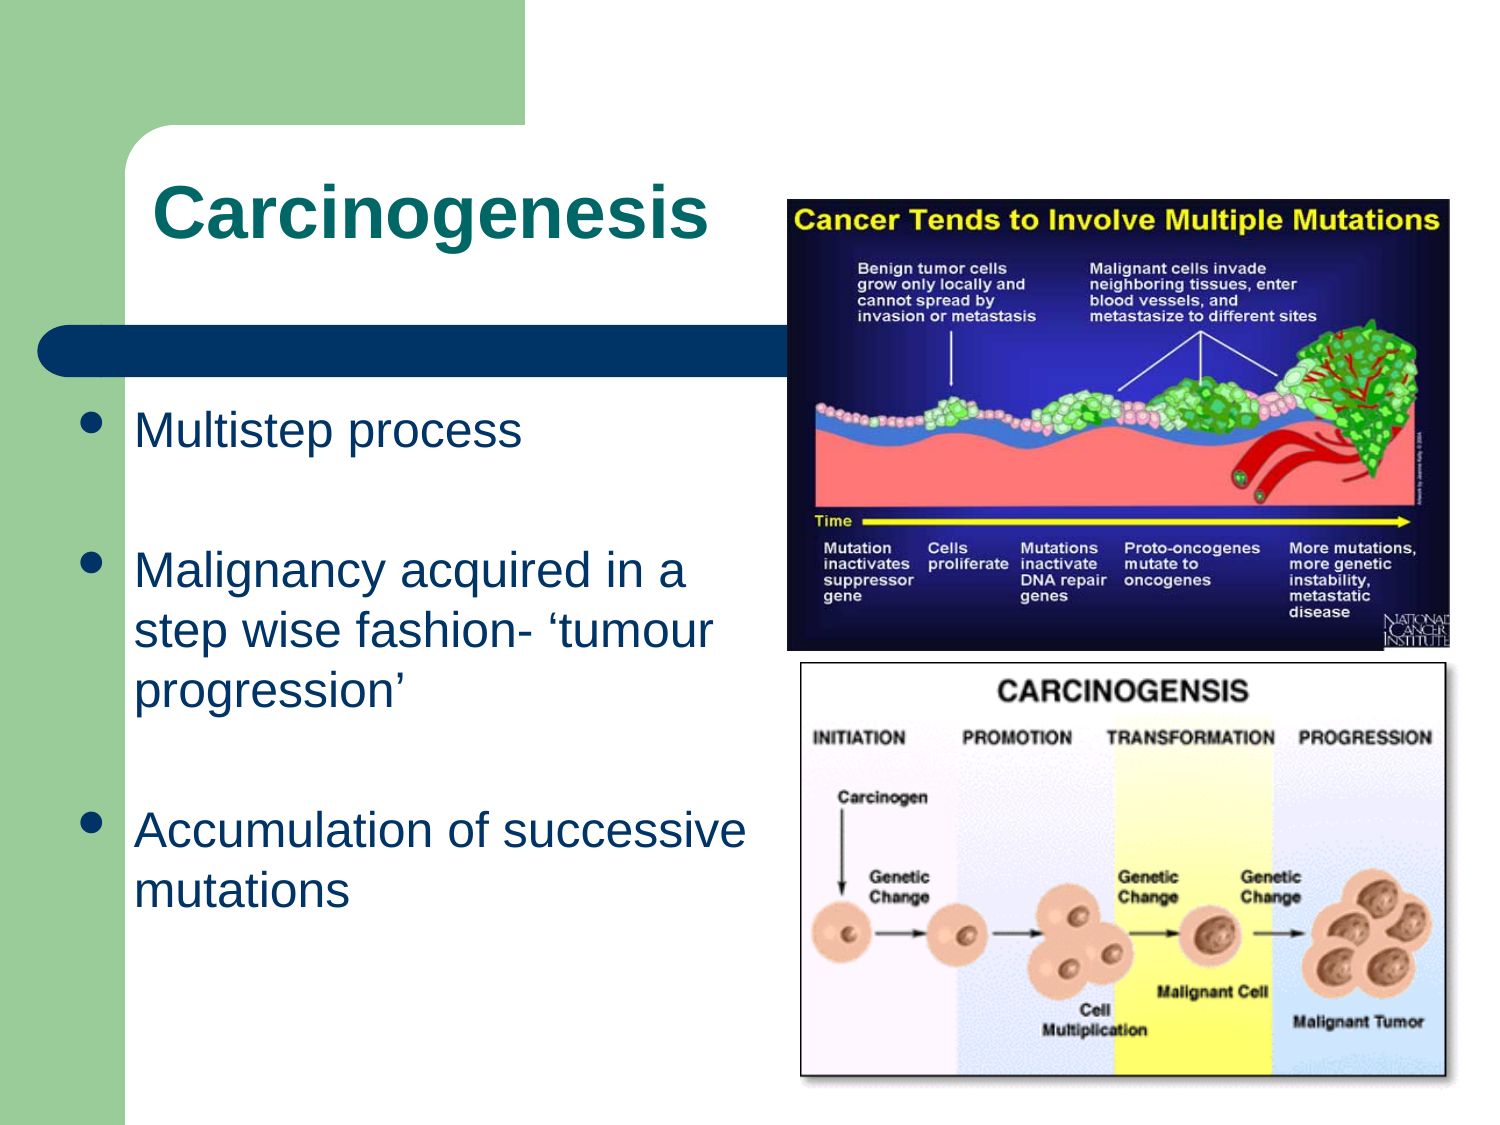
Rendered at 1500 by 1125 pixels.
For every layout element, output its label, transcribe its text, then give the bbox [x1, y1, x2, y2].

title Carcinogenesis [137, 74, 1451, 249]
picture [787, 199, 1451, 651]
list Multistep process Malignancy acquired in a step wise fashion- ‘tumour progression’ Accumulation of successive mutations [62, 249, 788, 993]
picture [799, 662, 1476, 1096]
